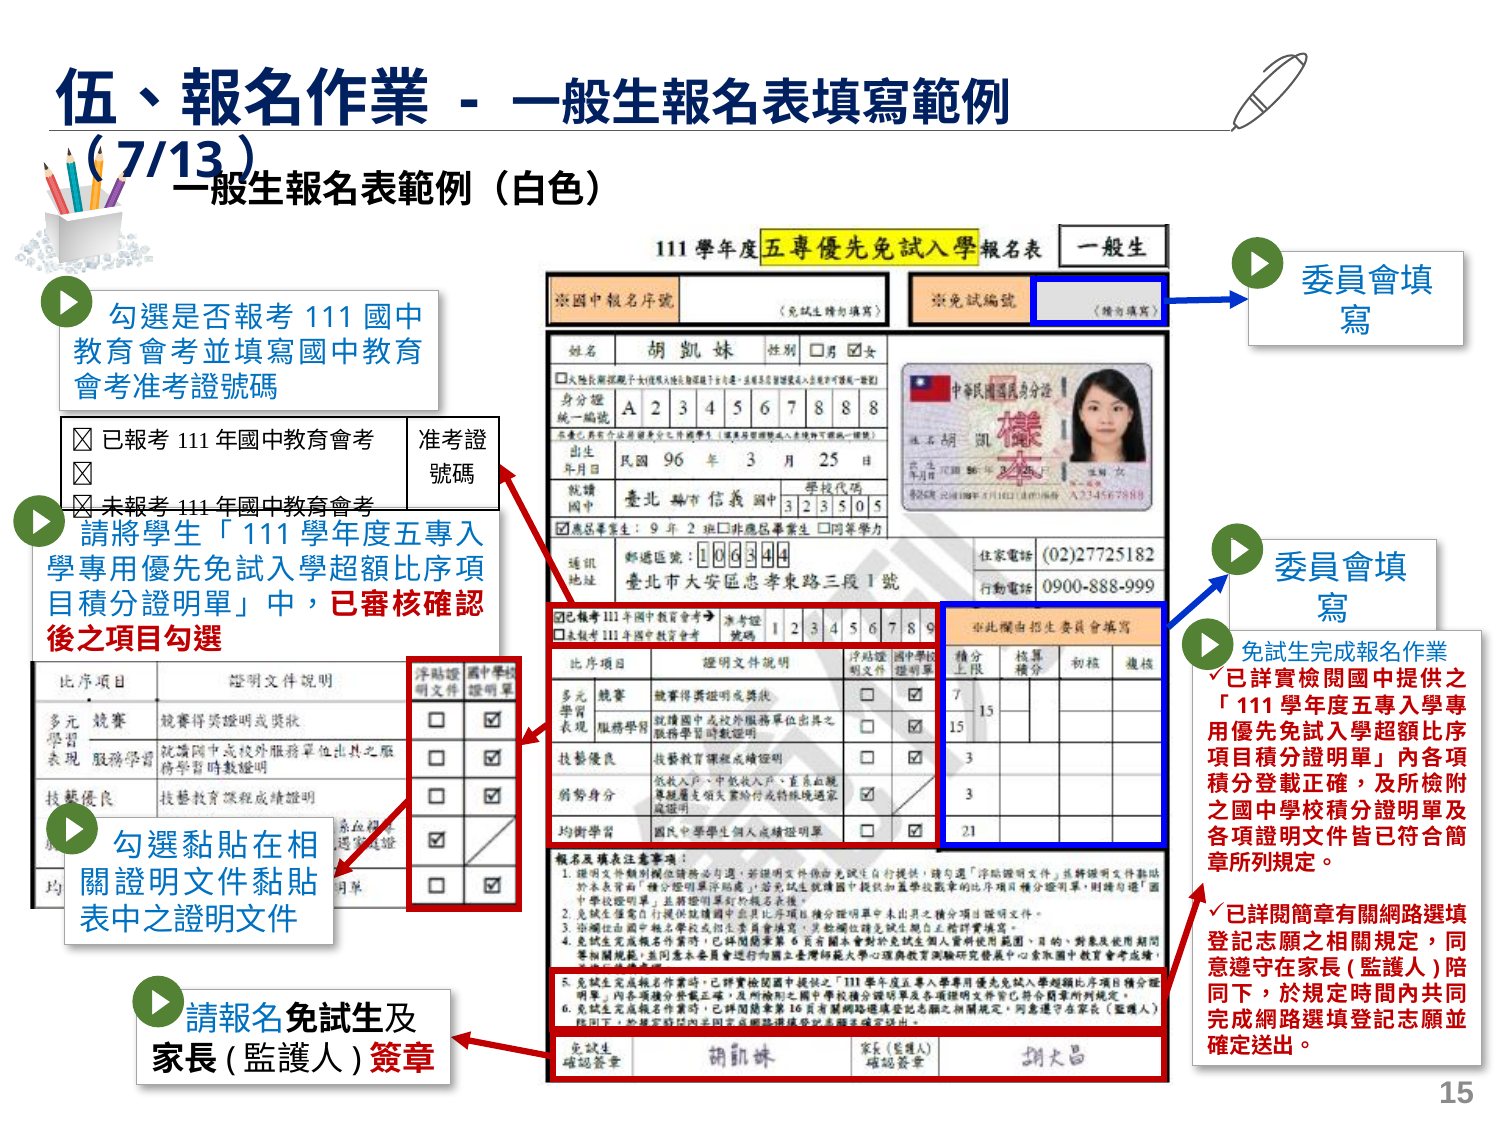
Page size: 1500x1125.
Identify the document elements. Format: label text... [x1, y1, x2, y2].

picture [538, 224, 1173, 1086]
text_box 請將學生「111學年度五專入學專用優先免試入學超額比序項目積分證明單」中，已審核確認後之項目勾選 [32, 511, 500, 661]
text_box 委員會填寫 [1248, 251, 1464, 346]
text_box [499, 449, 573, 604]
text_box [1231, 237, 1284, 289]
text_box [520, 724, 547, 746]
text_box 請報名免試生及 家長(監護人)簽章 [136, 989, 451, 1085]
text_box [40, 275, 93, 328]
text_box 伍、報名作業 - 一般生報名表填寫範例（7/13） [41, 59, 1226, 132]
text_box 勾選是否報考111國中教育會考並填寫國中教育會考准考證號碼 [59, 290, 439, 411]
text_box [1181, 628, 1234, 671]
text_box 委員會填寫 [1229, 539, 1437, 628]
text_box 免試生完成報名作業 已詳實檢閱國中提供之「111學年度五專入學專用優先免試入學超額比序項目積分證明單」內各項積分登載正確，及所檢附之國中學校積分證明單及各項證明文件皆已符合簡章所列規定。 已詳閱簡章有關網路選填登記志願之相關規定，同意遵守在家長(監護人)陪同下，於規定時間內共同完成網路選填登記志願並確定送出。 [1192, 630, 1482, 1066]
text_box 一般生報名表範例（白色） [158, 157, 642, 218]
text_box [1231, 53, 1307, 131]
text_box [1164, 882, 1204, 1000]
table_header 准考證號碼 [408, 418, 498, 509]
text_box [1211, 523, 1264, 576]
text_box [438, 1037, 553, 1057]
text_box [13, 495, 65, 547]
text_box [1167, 574, 1229, 628]
slide_number 15 [1151, 1068, 1490, 1114]
table_header 已報考111年國中教育會考 未報考111年國中教育會考 [62, 418, 406, 509]
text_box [14, 146, 153, 274]
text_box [64, 799, 410, 947]
text_box [132, 975, 185, 1028]
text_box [30, 661, 520, 909]
